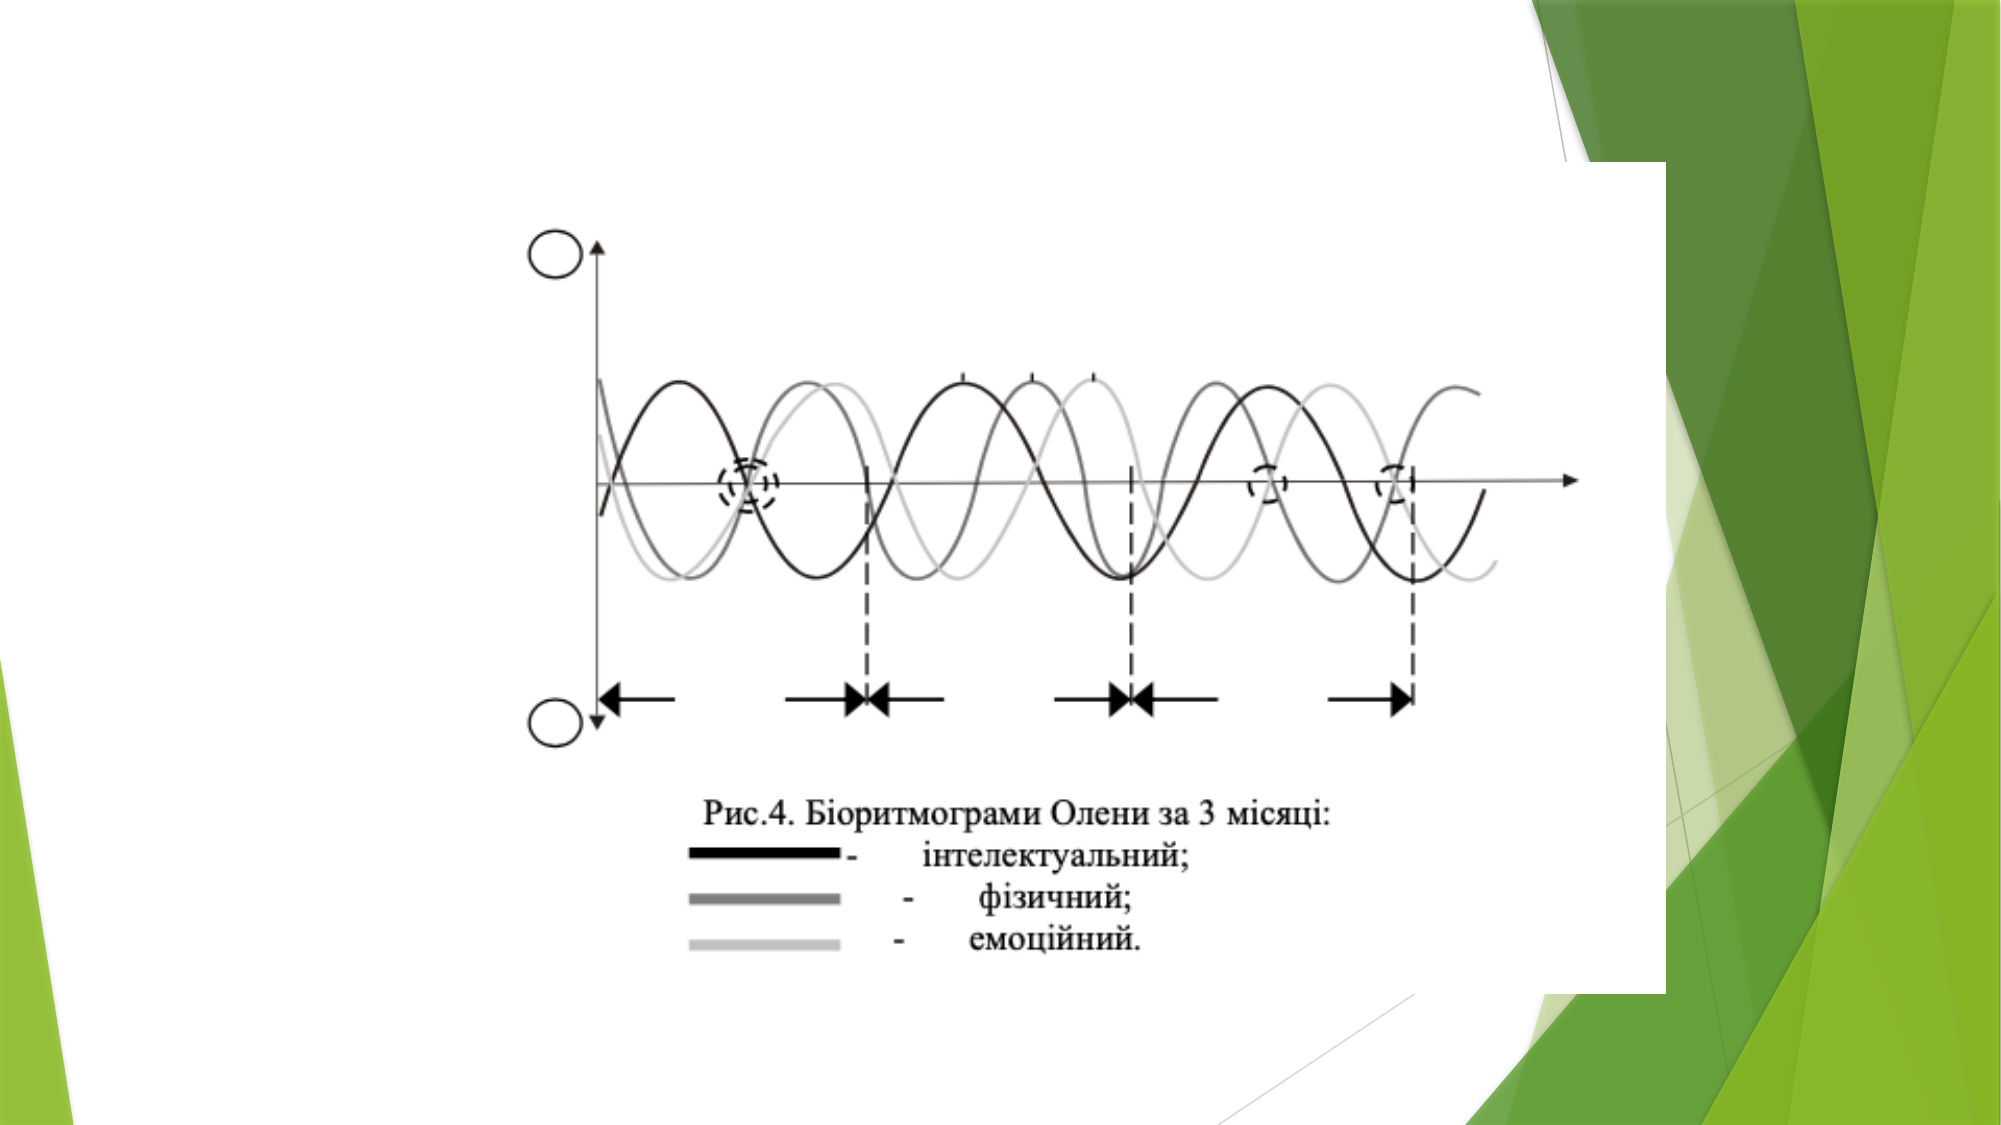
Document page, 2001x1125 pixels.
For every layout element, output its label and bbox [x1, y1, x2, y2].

list [246, 161, 1667, 995]
